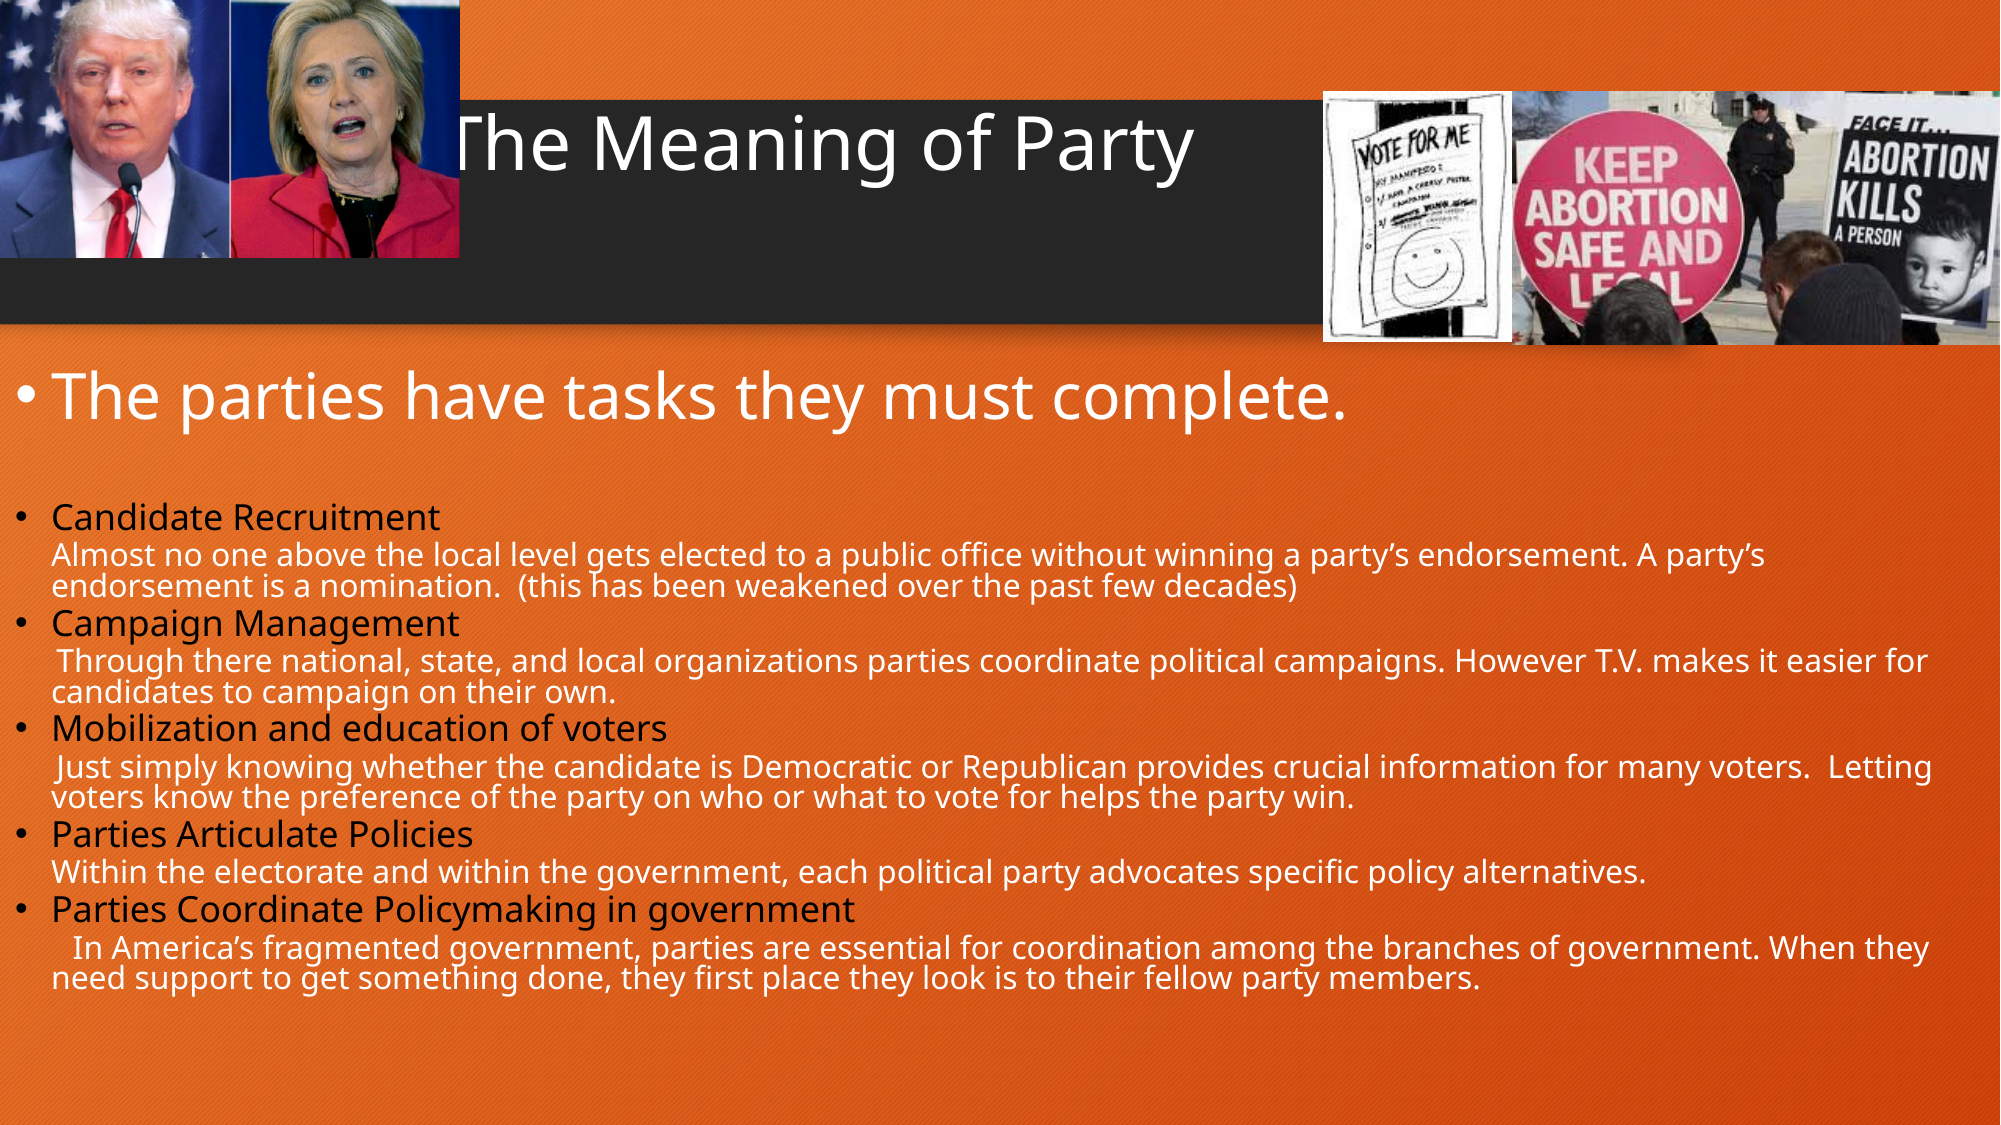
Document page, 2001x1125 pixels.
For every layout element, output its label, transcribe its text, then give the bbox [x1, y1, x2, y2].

picture [0, 0, 460, 258]
list The parties have tasks they must complete. Candidate Recruitment Almost no one above the local level gets elected to a public office without winning a party’s endorsement. A party’s endorsement is a nomination. (this has been weakened over the past few decades) Campaign Management Through there national, state, and local organizations parties coordinate political campaigns. However T.V. makes it easier for candidates to campaign on their own. Mobilization and education of voters Just simply knowing whether the candidate is Democratic or Republican provides crucial information for many voters. Letting voters know the preference of the party on who or what to vote for helps the party win. Parties Articulate Policies Within the electorate and within the government, each political party advocates specific policy alternatives. Parties Coordinate Policymaking in government In America’s fragmented government, parties are essential for coordination among the branches of government. When they need support to get something done, they first place they look is to their fellow party members. [0, 362, 1955, 1095]
picture [0, 91, 2000, 362]
title The Meaning of Party [460, 52, 1589, 241]
